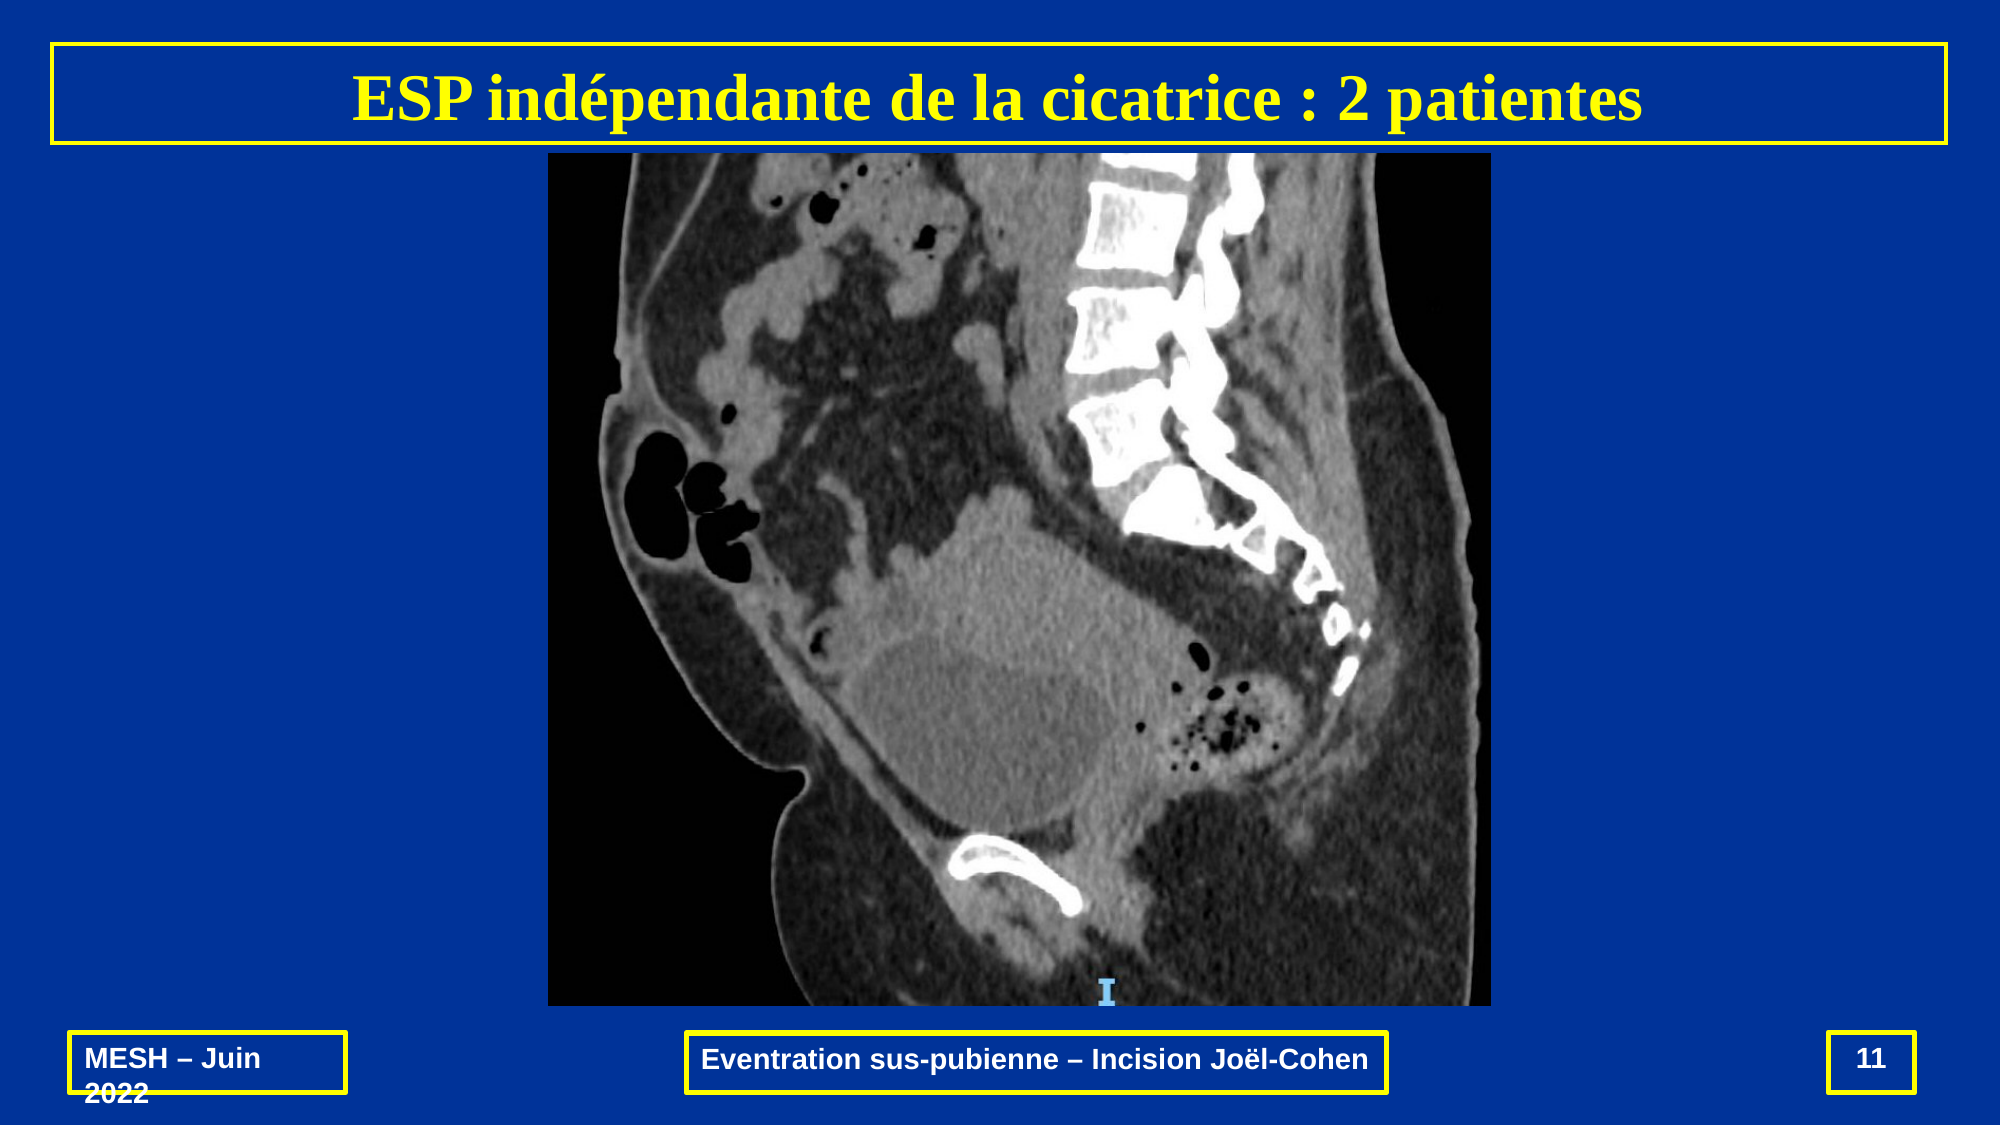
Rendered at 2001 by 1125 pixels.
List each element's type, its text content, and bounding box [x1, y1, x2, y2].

slide_number MESH – Juin 2022 [67, 1030, 348, 1095]
slide_number 11 [1826, 1030, 1917, 1095]
footer Eventration sus-pubienne – Incision Joël-Cohen [684, 1030, 1389, 1095]
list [548, 153, 1491, 1006]
title ESP indépendante de la cicatrice : 2 patientes [50, 42, 1948, 145]
